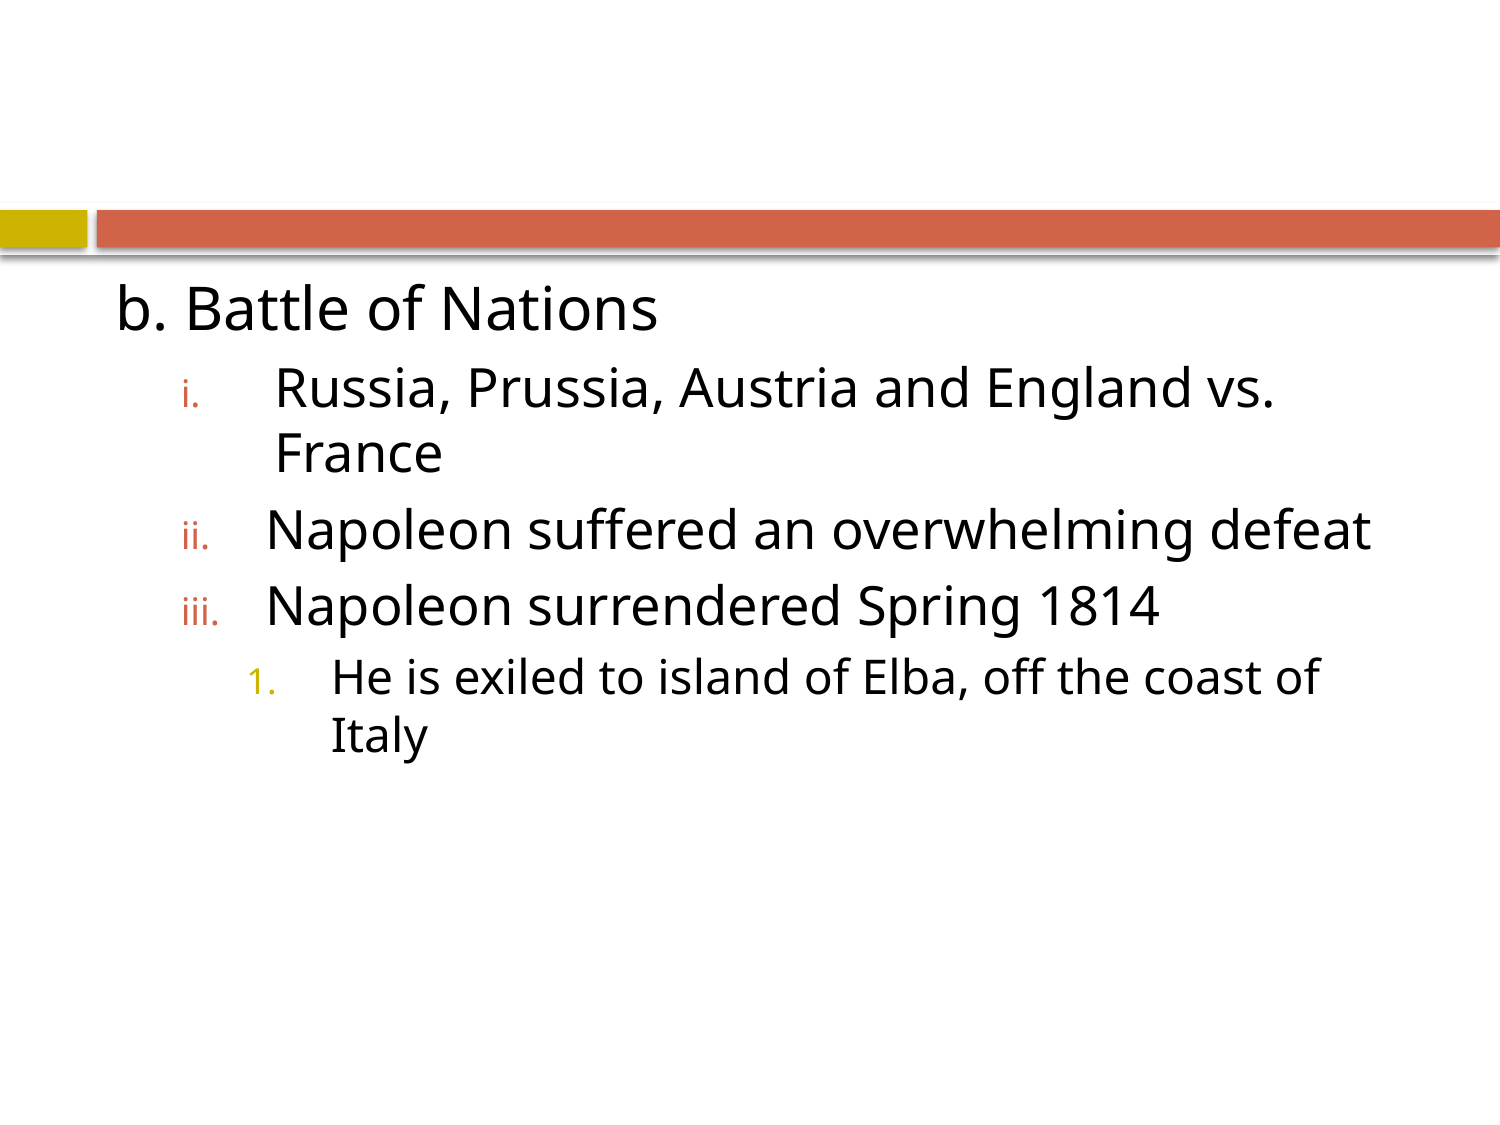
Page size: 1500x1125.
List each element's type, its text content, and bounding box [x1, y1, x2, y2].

list b. Battle of Nations Russia, Prussia, Austria and England vs. France Napoleon suffered an overwhelming defeat Napoleon surrendered Spring 1814 He is exiled to island of Elba, off the coast of Italy [100, 262, 1438, 1000]
